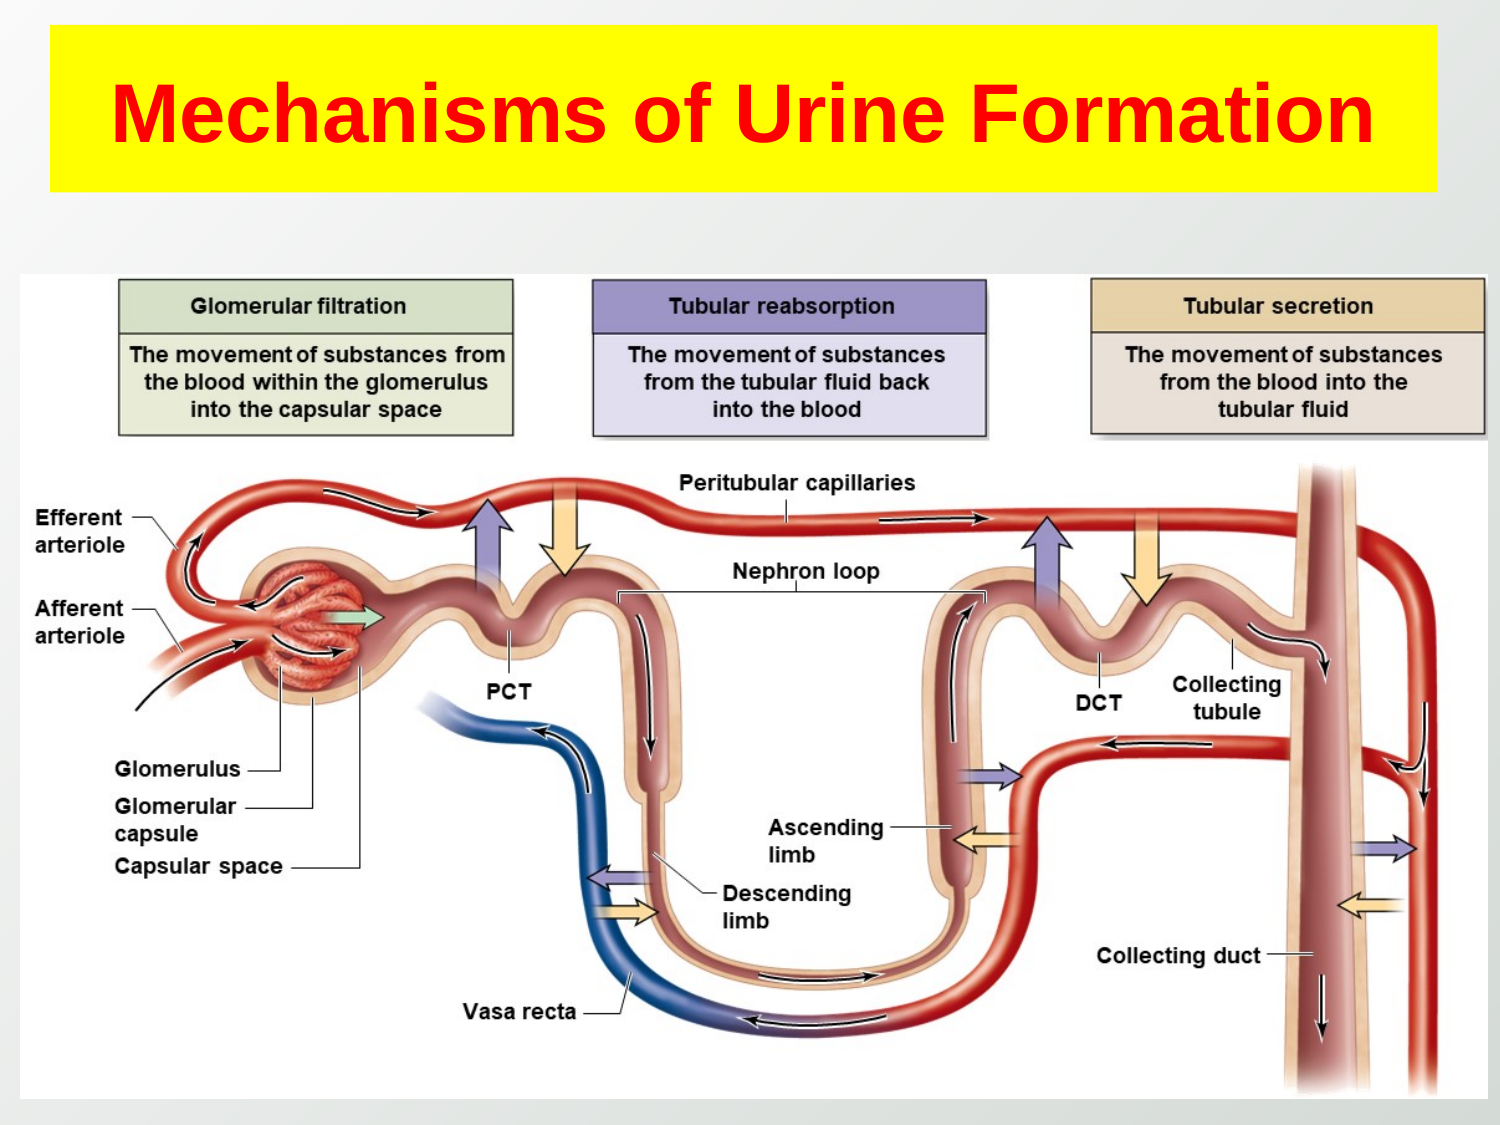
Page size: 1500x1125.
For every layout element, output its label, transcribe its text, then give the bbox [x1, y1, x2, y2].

text_box Mechanisms of Urine Formation [50, 24, 1438, 193]
picture [20, 274, 1488, 1099]
